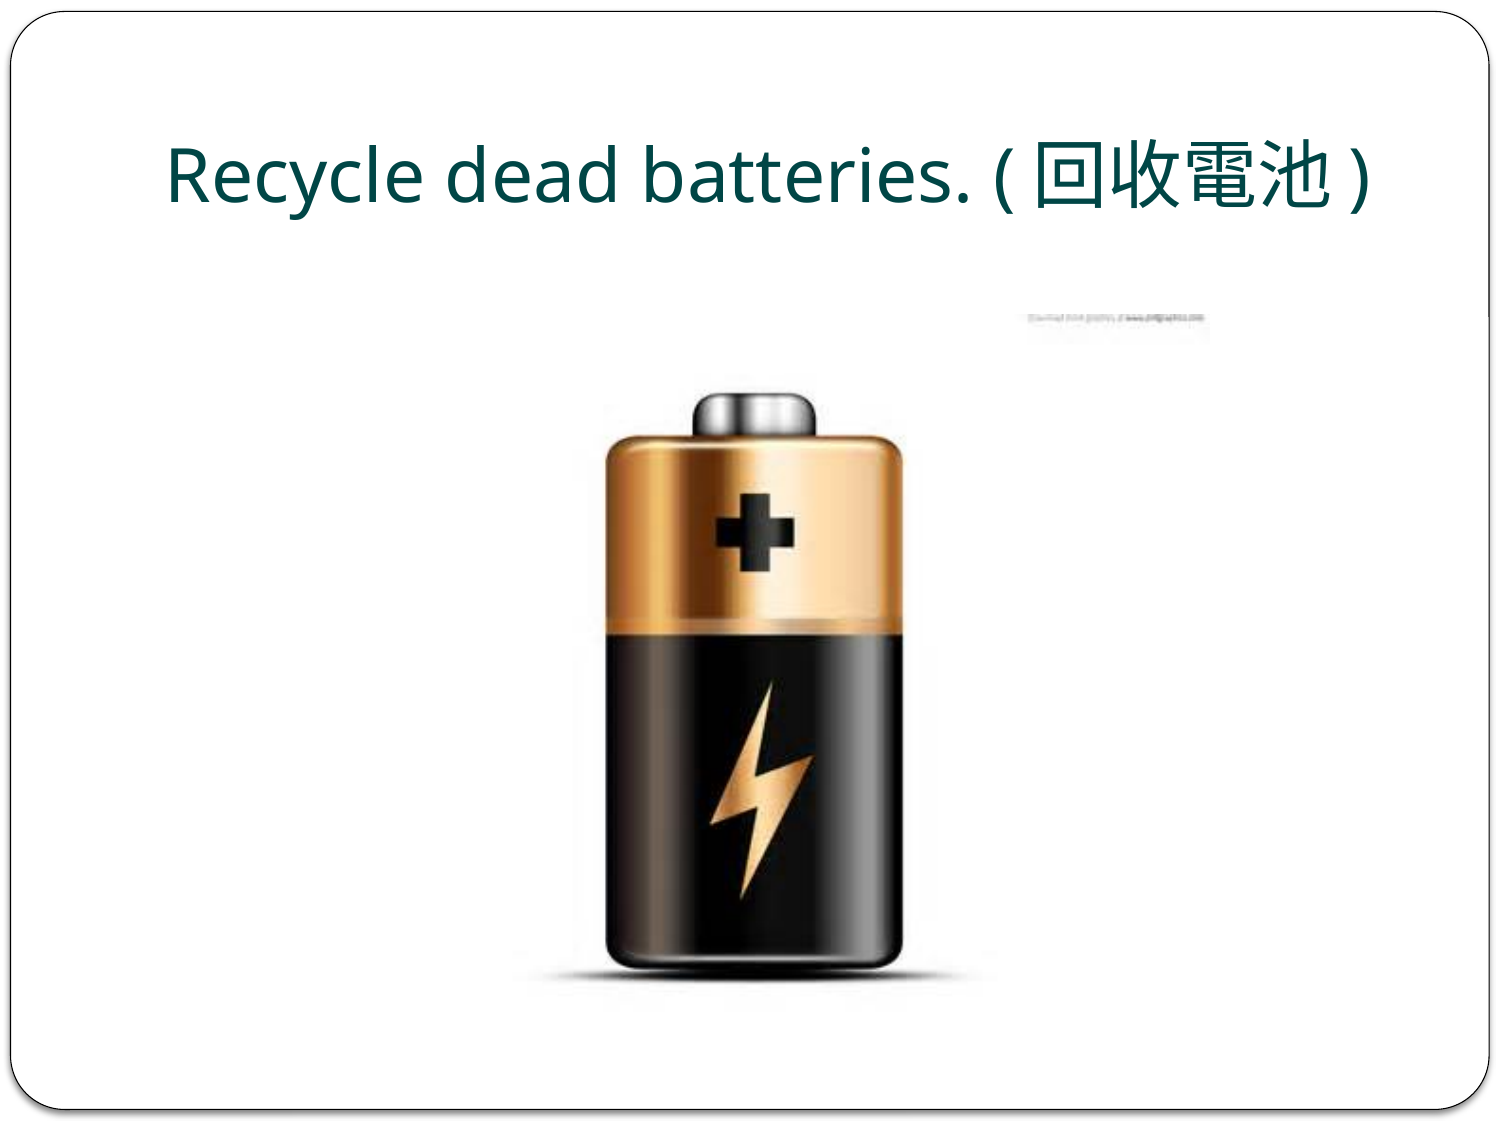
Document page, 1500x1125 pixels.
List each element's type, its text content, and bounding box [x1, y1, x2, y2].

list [300, 314, 1210, 1042]
title Recycle dead batteries. (回收電池) [150, 45, 1425, 233]
